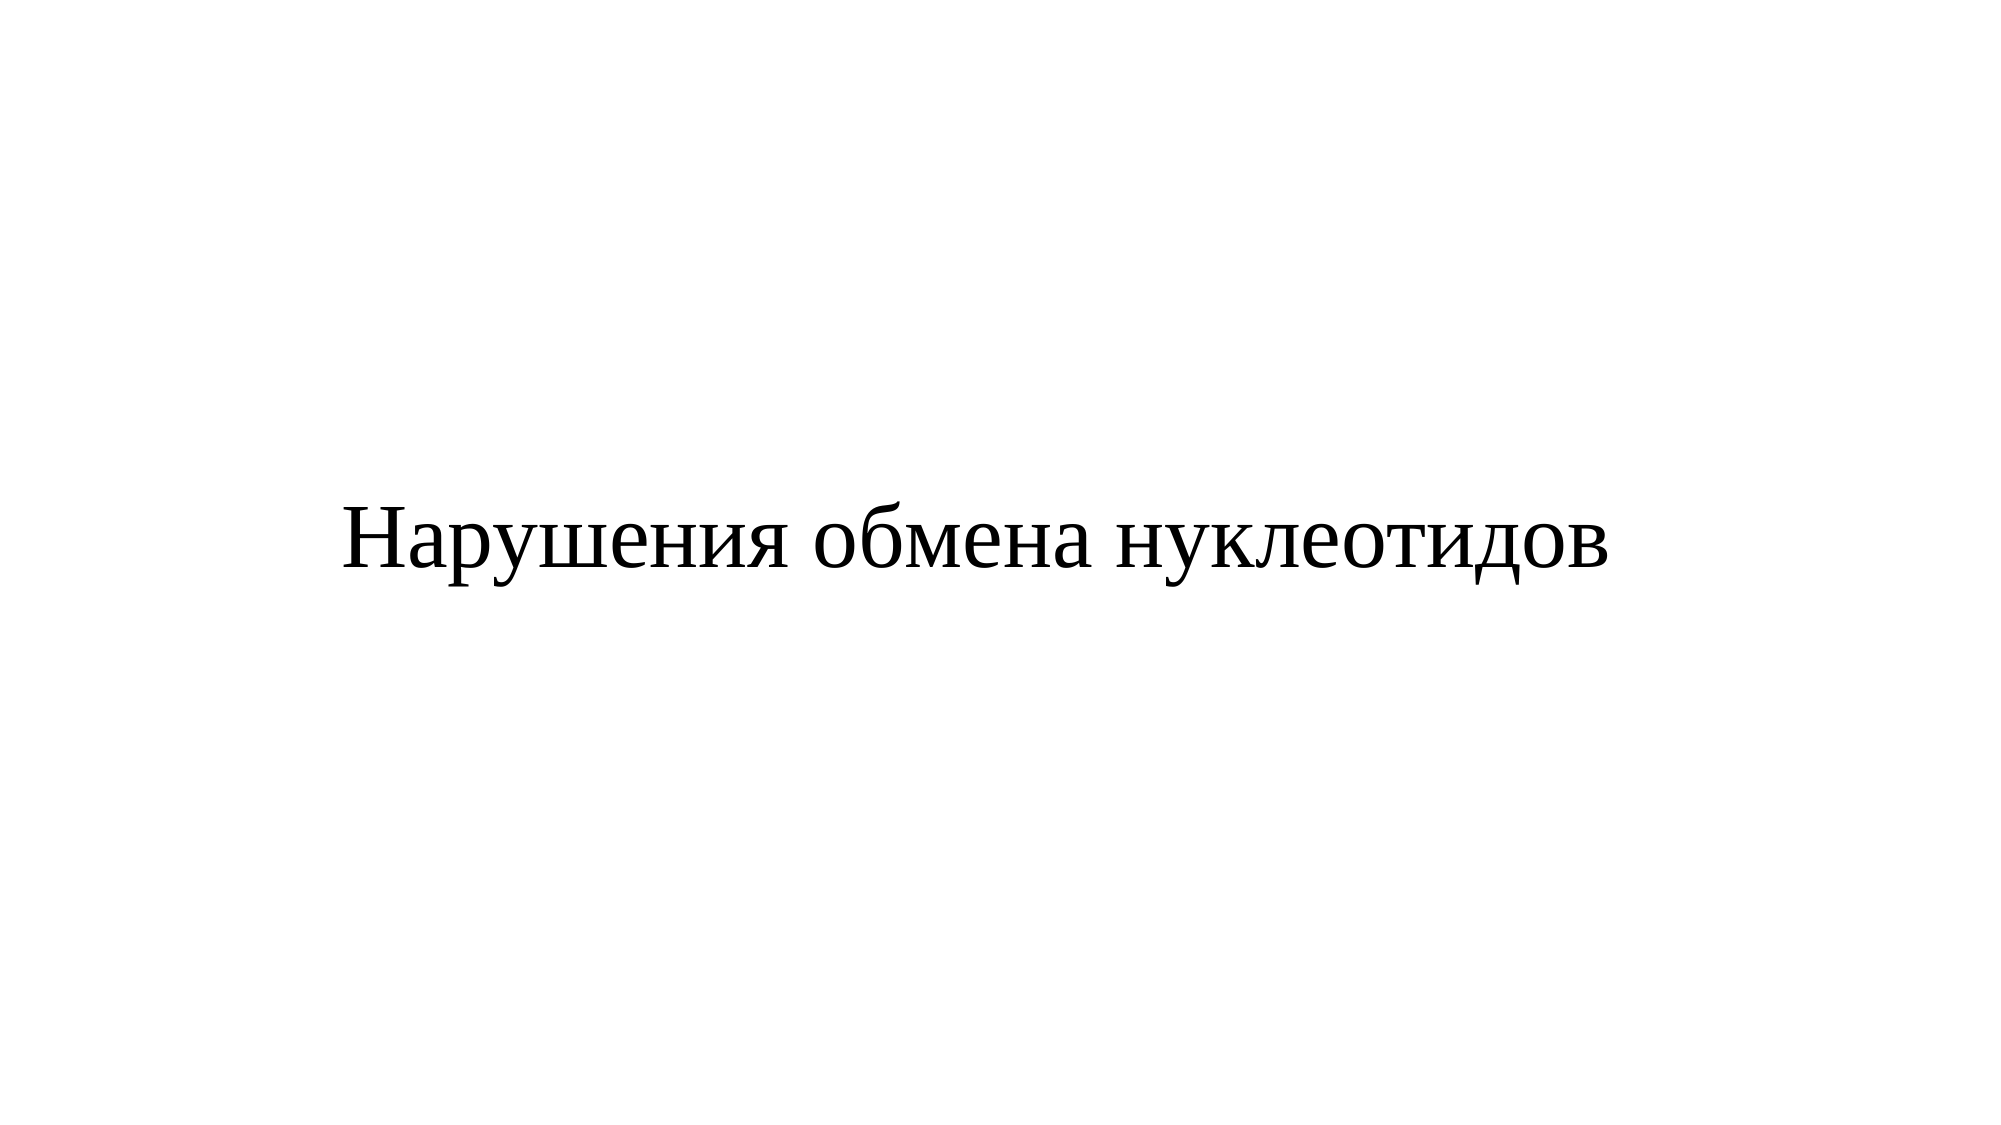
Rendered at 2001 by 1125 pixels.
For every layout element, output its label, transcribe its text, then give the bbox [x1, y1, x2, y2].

title Нарушения обмена нуклеотидов [290, 429, 1664, 647]
